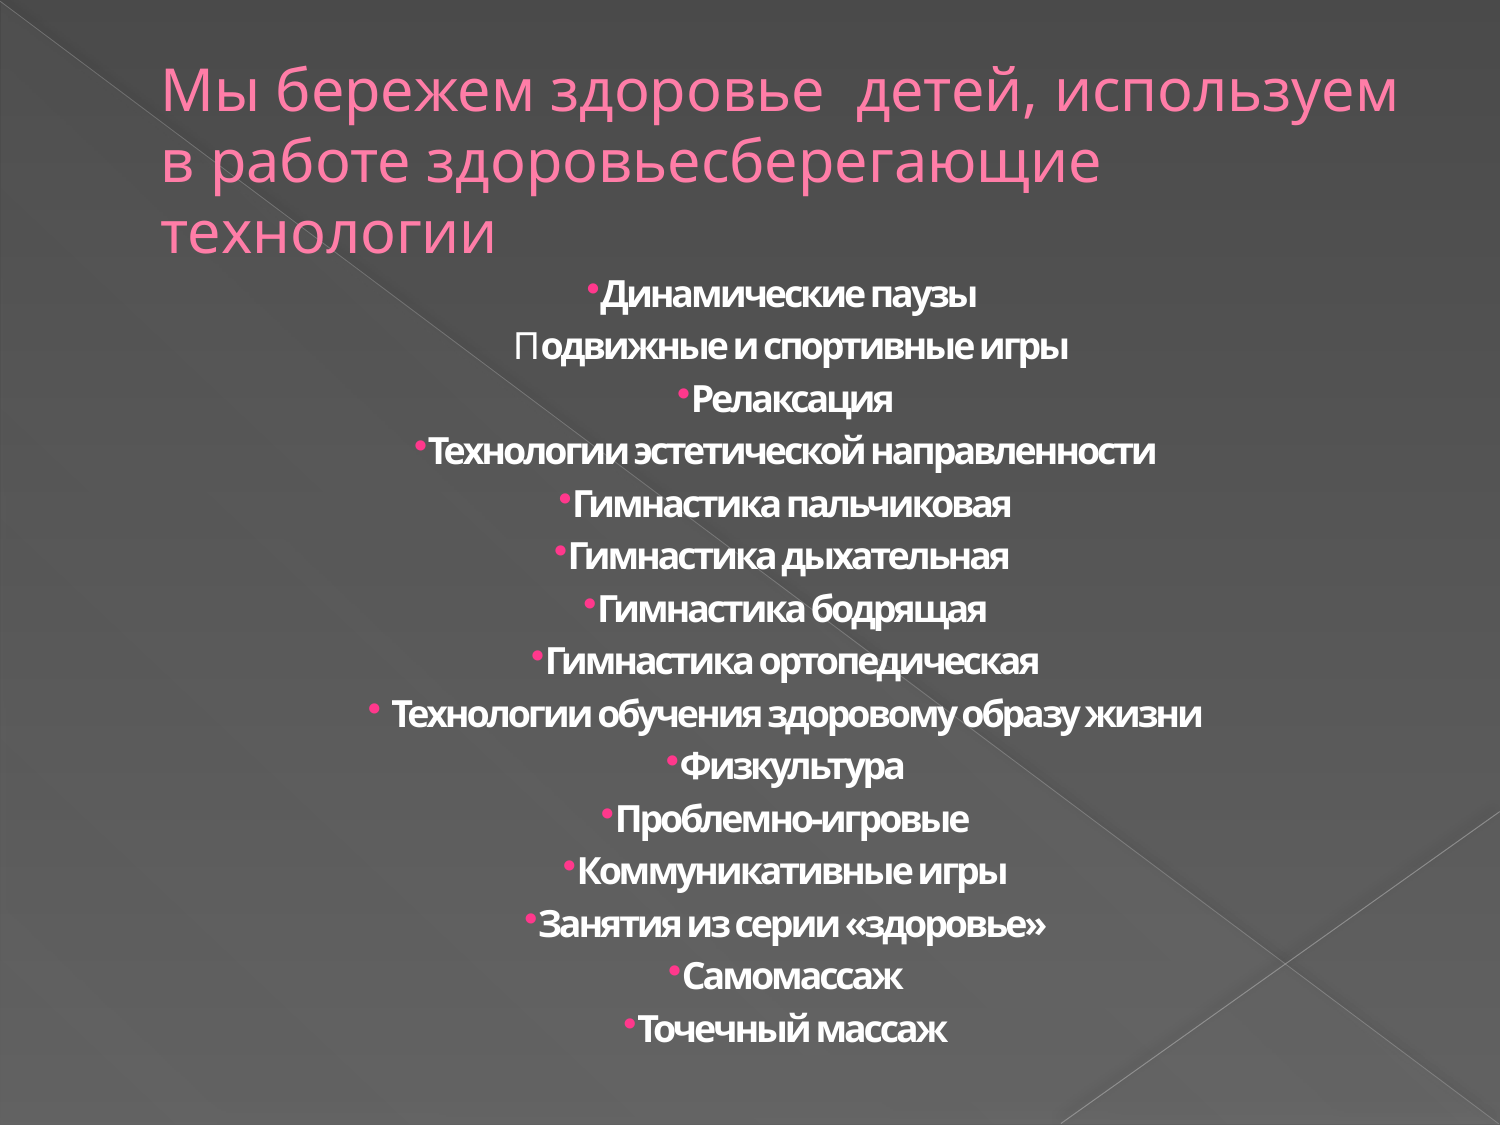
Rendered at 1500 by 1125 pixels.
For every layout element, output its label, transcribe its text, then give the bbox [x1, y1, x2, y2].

list Динамические паузы Подвижные и спортивные игры Релаксация Технологии эстетической направленности Гимнастика пальчиковая Гимнастика дыхательная Гимнастика бодрящая Гимнастика ортопедическая Технологии обучения здоровому образу жизни Физкультура Проблемно-игровые Коммуникативные игры Занятия из серии «здоровье» Самомассаж Точечный массаж [75, 262, 1425, 1079]
title Мы бережем здоровье детей, используем в работе здоровьесберегающие технологии [75, 43, 1425, 262]
